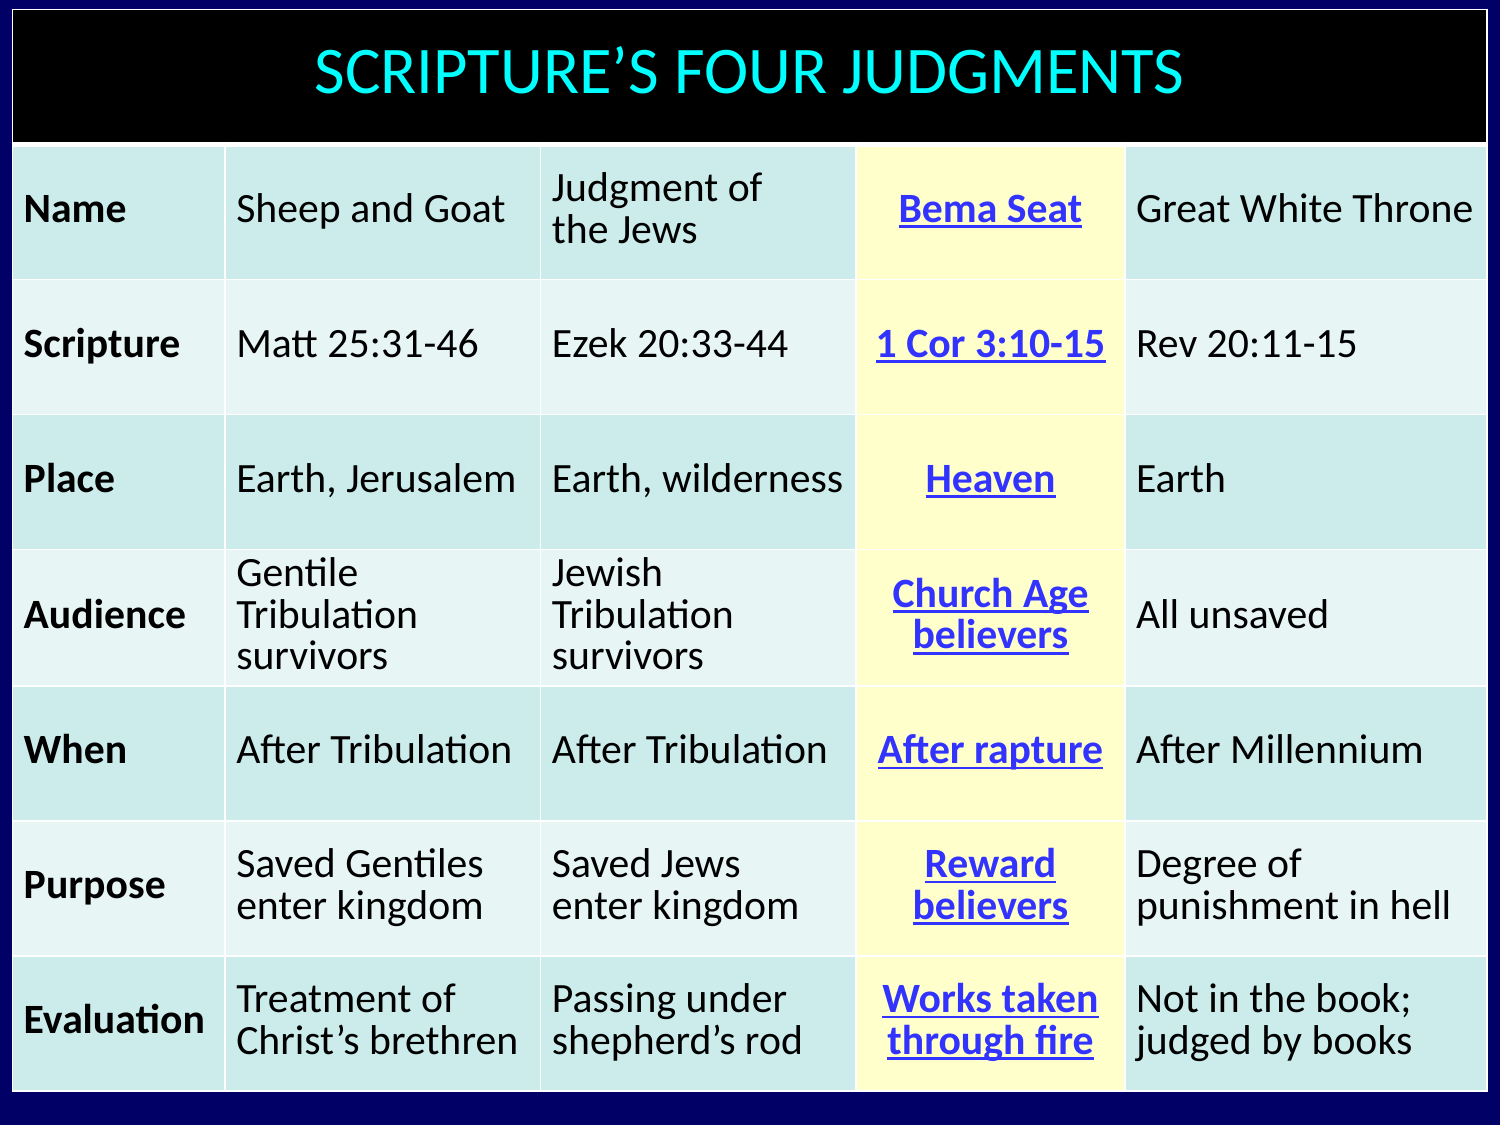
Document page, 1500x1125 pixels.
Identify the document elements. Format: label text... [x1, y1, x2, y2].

table_header SCRIPTURE’S FOUR JUDGMENTS [13, 10, 1486, 142]
table_cell After rapture [857, 687, 1124, 820]
table_cell Rev 20:11-15 [1126, 280, 1486, 414]
table_cell Ezek 20:33-44 [541, 280, 855, 414]
table_cell Scripture [13, 280, 224, 414]
table_cell Passing under shepherd’s rod [541, 957, 855, 1090]
table_cell Bema Seat [857, 147, 1124, 279]
table_cell Degree of punishment in hell [1126, 822, 1486, 955]
table_cell Judgment of the Jews [541, 147, 855, 279]
table_cell After Millennium [1126, 687, 1486, 820]
table_cell Audience [13, 550, 224, 685]
table_cell All unsaved [1126, 550, 1486, 685]
table_cell Sheep and Goat [226, 147, 540, 279]
table_cell Gentile Tribulation survivors [226, 550, 540, 685]
table_cell Saved Jews enter kingdom [541, 822, 855, 955]
table_cell When [13, 687, 224, 820]
table_cell Purpose [13, 822, 224, 955]
table_cell Earth, Jerusalem [226, 415, 540, 549]
table_cell Great White Throne [1126, 147, 1486, 279]
table_cell Reward believers [857, 822, 1124, 955]
table_cell Treatment of Christ’s brethren [226, 957, 540, 1090]
table_cell Name [13, 147, 224, 279]
table_cell 1 Cor 3:10-15 [857, 280, 1124, 414]
table_cell Heaven [857, 415, 1124, 549]
table_cell Earth [1126, 415, 1486, 549]
table_cell Church Age believers [857, 550, 1124, 685]
table_cell Matt 25:31-46 [226, 280, 540, 414]
table_cell Earth, wilderness [541, 415, 855, 549]
table_cell Jewish Tribulation survivors [541, 550, 855, 685]
table_cell Evaluation [13, 957, 224, 1090]
table_cell Works taken through fire [857, 957, 1124, 1090]
table_cell After Tribulation [541, 687, 855, 820]
table_cell Not in the book; judged by books [1126, 957, 1486, 1090]
table_cell Place [13, 415, 224, 549]
table_cell After Tribulation [226, 687, 540, 820]
table_cell Saved Gentiles enter kingdom [226, 822, 540, 955]
